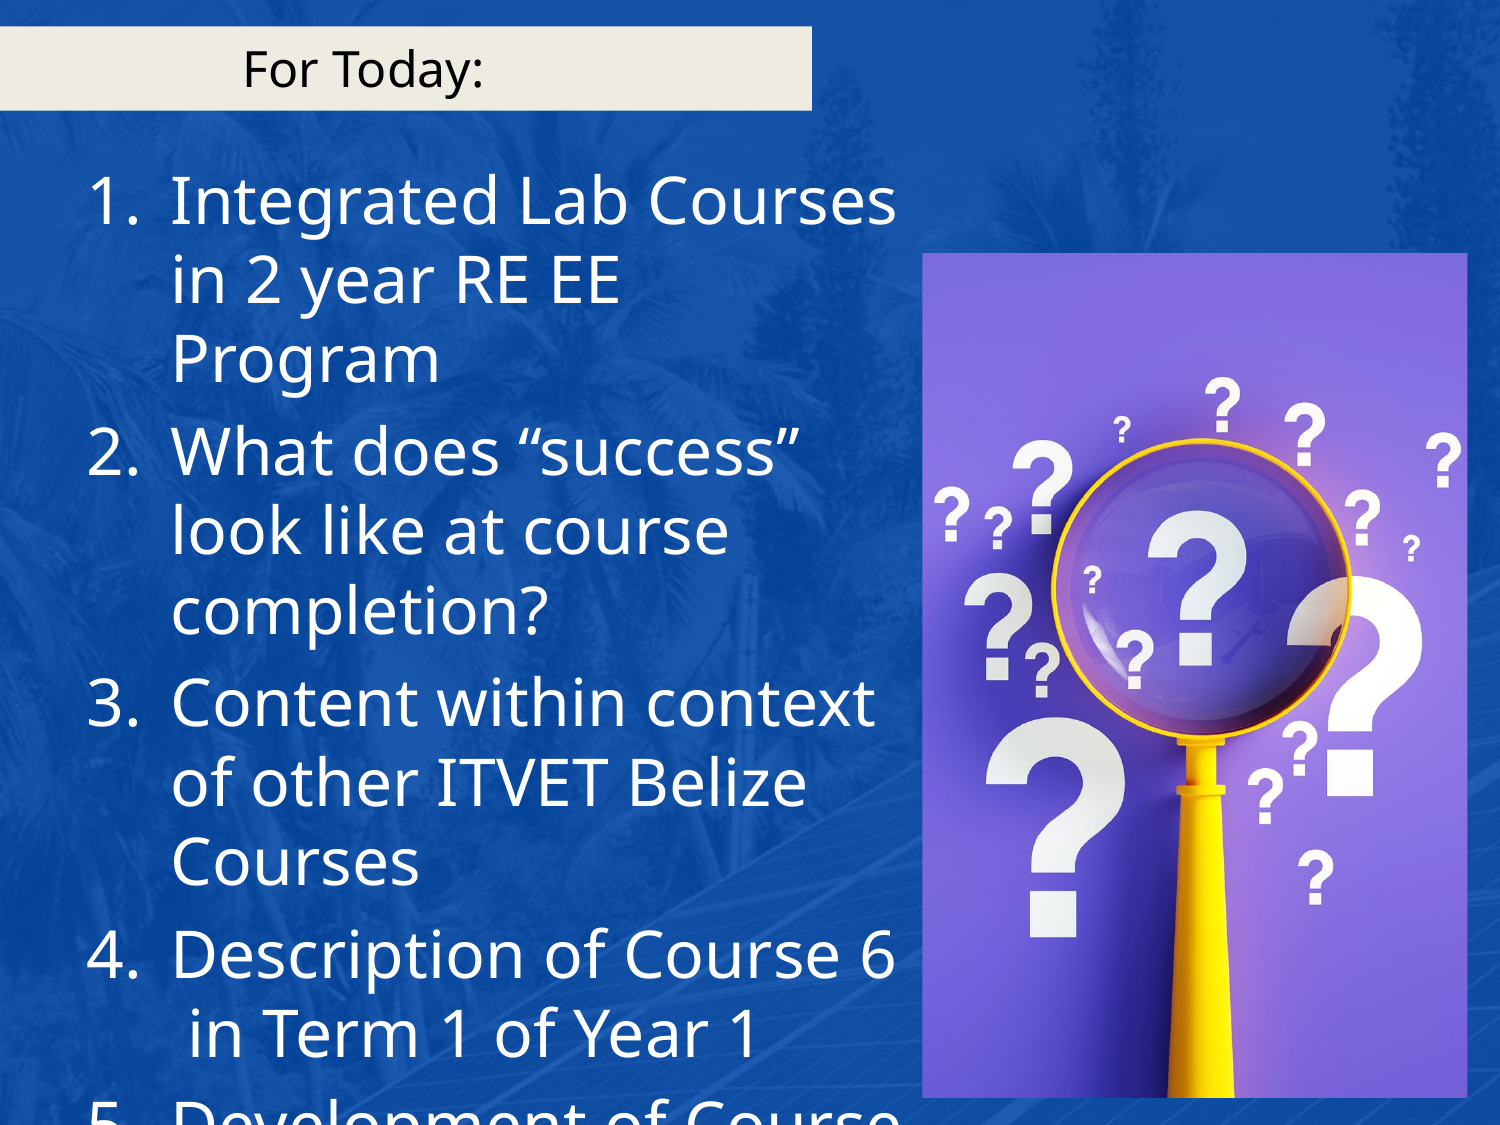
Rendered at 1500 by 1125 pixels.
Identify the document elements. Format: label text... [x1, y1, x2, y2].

picture [0, 0, 1500, 1125]
list Integrated Lab Courses in 2 year RE EE Program What does “success” look like at course completion? Content within context of other ITVET Belize Courses Description of Course 6 in Term 1 of Year 1 Development of Course 6 [71, 150, 923, 1082]
title For Today: [24, 11, 704, 123]
